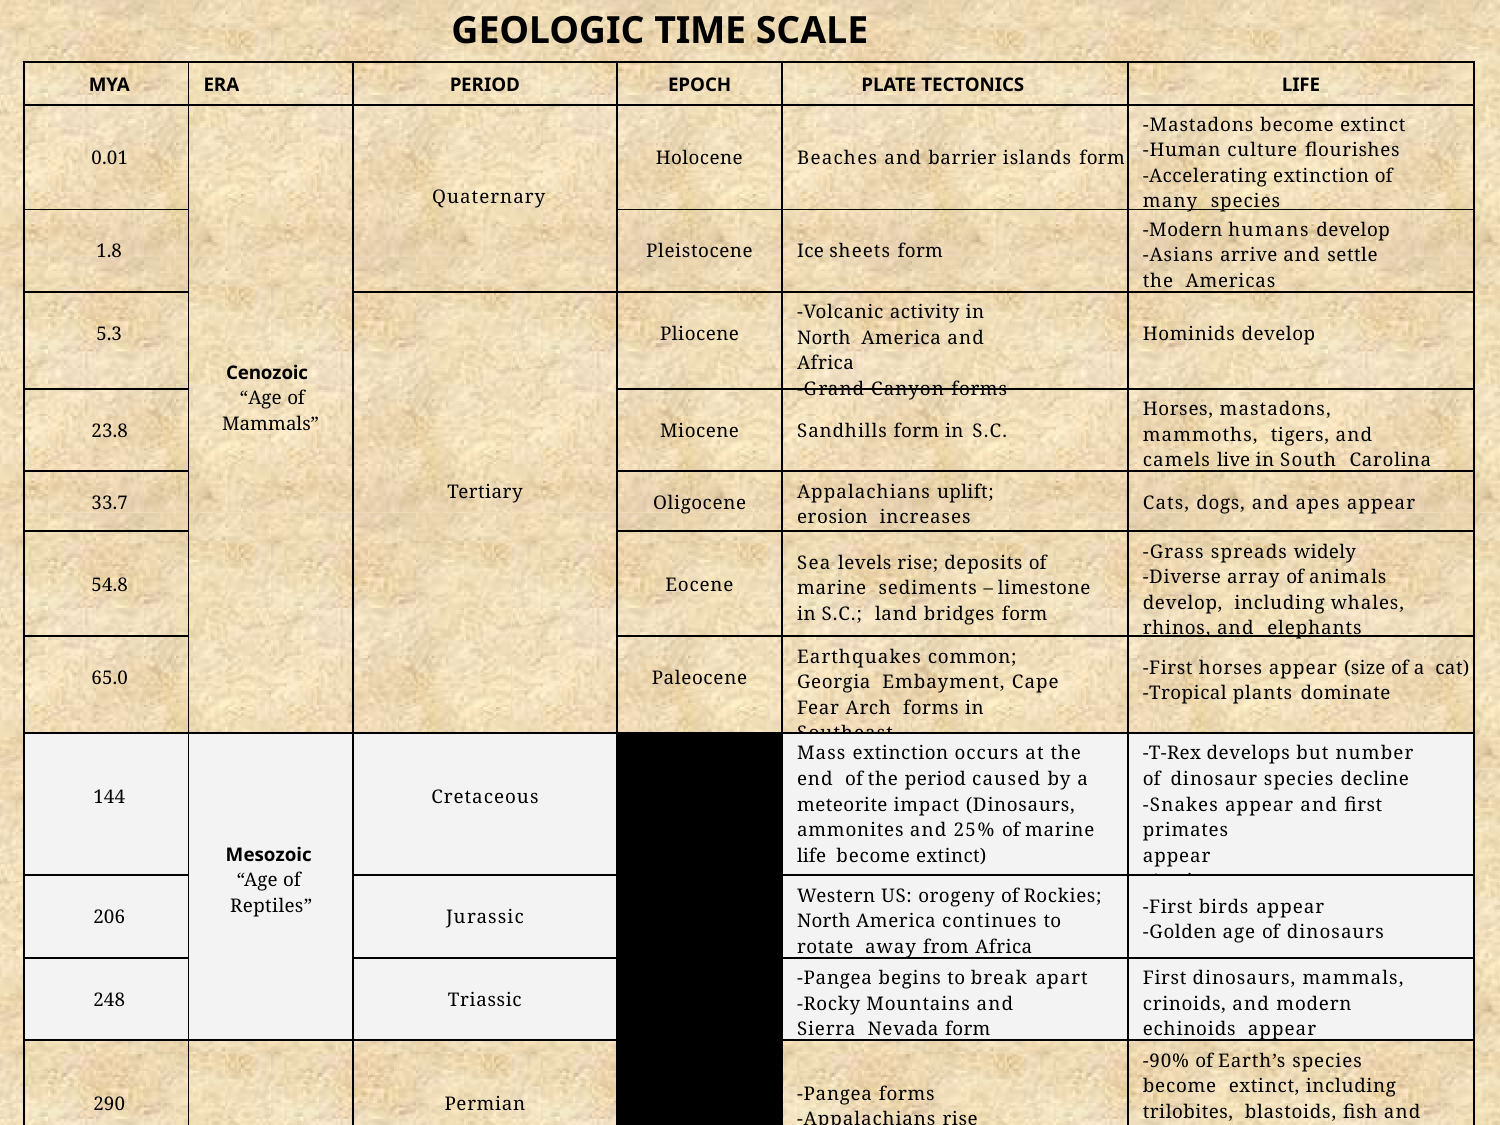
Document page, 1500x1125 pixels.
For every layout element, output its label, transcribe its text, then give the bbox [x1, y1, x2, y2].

table_cell 206 [25, 876, 188, 957]
table_cell Pliocene [618, 293, 781, 388]
text_box GEOLOGIC TIME SCALE [449, 4, 926, 52]
table_cell -Pangea forms -Appalachians rise [783, 1041, 1127, 1125]
table_cell Eocene [618, 532, 781, 635]
text_box [0, 0, 1500, 1125]
table_cell Sandhills form in S.C. [783, 390, 1127, 470]
table_cell Jurassic [354, 876, 616, 957]
table_cell Cenozoic “Age of Mammals” [189, 106, 352, 732]
table_cell Mesozoic “Age of Reptiles” [189, 734, 352, 1039]
table_header EPOCH [618, 63, 781, 104]
table_cell -First birds appear -Golden age of dinosaurs [1129, 876, 1473, 957]
table_cell -T-Rex develops but number of dinosaur species decline -Snakes appear and first primates appear -Angiosperms appear [1129, 734, 1473, 874]
table_cell [189, 1041, 352, 1125]
table_header MYA [25, 63, 188, 104]
table_cell 0.01 [25, 106, 188, 209]
table_cell Cretaceous [354, 734, 616, 874]
table_cell Miocene [618, 390, 781, 470]
table_cell -Grass spreads widely -Diverse array of animals develop, including whales, rhinos, and elephants [1129, 532, 1473, 635]
table_cell 248 [25, 959, 188, 1039]
table_cell -Volcanic activity in North America and Africa -Grand Canyon forms [783, 293, 1127, 388]
table_cell Pleistocene [618, 210, 781, 291]
table_cell Sea levels rise; deposits of marine sediments – limestone in S.C.; land bridges form [783, 532, 1127, 635]
table_cell Beaches and barrier islands form [783, 106, 1127, 209]
table_cell -Modern humans develop -Asians arrive and settle the Americas [1129, 210, 1473, 291]
table_cell First dinosaurs, mammals, crinoids, and modern echinoids appear [1129, 959, 1473, 1039]
table_cell Cats, dogs, and apes appear [1129, 472, 1473, 530]
table_cell Holocene [618, 106, 781, 209]
table_header PLATE TECTONICS [783, 63, 1127, 104]
table_cell Paleocene [618, 637, 781, 732]
table_cell 1.8 [25, 210, 188, 291]
table_cell Quaternary [354, 106, 616, 291]
table_cell Horses, mastadons, mammoths, tigers, and camels live in South Carolina [1129, 390, 1473, 470]
table_cell -Mastadons become extinct -Human culture flourishes -Accelerating extinction of many species [1129, 106, 1473, 209]
table_cell [618, 734, 781, 1125]
table_cell Ice sheets form [783, 210, 1127, 291]
table_cell 290 [25, 1041, 188, 1125]
table_cell Tertiary [354, 293, 616, 732]
table_header PERIOD [354, 63, 616, 104]
table_cell Appalachians uplift; erosion increases [783, 472, 1127, 530]
table_cell Oligocene [618, 472, 781, 530]
table_header ERA [189, 63, 352, 104]
table_cell -First horses appear (size of a cat) -Tropical plants dominate [1129, 637, 1473, 732]
table_cell 23.8 [25, 390, 188, 470]
table_cell Western US: orogeny of Rockies; North America continues to rotate away from Africa [783, 876, 1127, 957]
table_cell 144 [25, 734, 188, 874]
table_cell Triassic [354, 959, 616, 1039]
table_cell 65.0 [25, 637, 188, 732]
table_cell -90% of Earth’s species become extinct, including trilobites, blastoids, fish and amphibians because of heavy volcanism in Siberia [1129, 1041, 1473, 1125]
table_cell 33.7 [25, 472, 188, 530]
table_cell 5.3 [25, 293, 188, 388]
table_cell Earthquakes common; Georgia Embayment, Cape Fear Arch forms in Southeast [783, 637, 1127, 732]
table_cell Hominids develop [1129, 293, 1473, 388]
table_header LIFE [1129, 63, 1473, 104]
table_cell Permian [354, 1041, 616, 1125]
table_cell -Pangea begins to break apart -Rocky Mountains and Sierra Nevada form [783, 959, 1127, 1039]
table_cell 54.8 [25, 532, 188, 635]
table_cell Mass extinction occurs at the end of the period caused by a meteorite impact (Dinosaurs, ammonites and 25% of marine life become extinct) [783, 734, 1127, 874]
